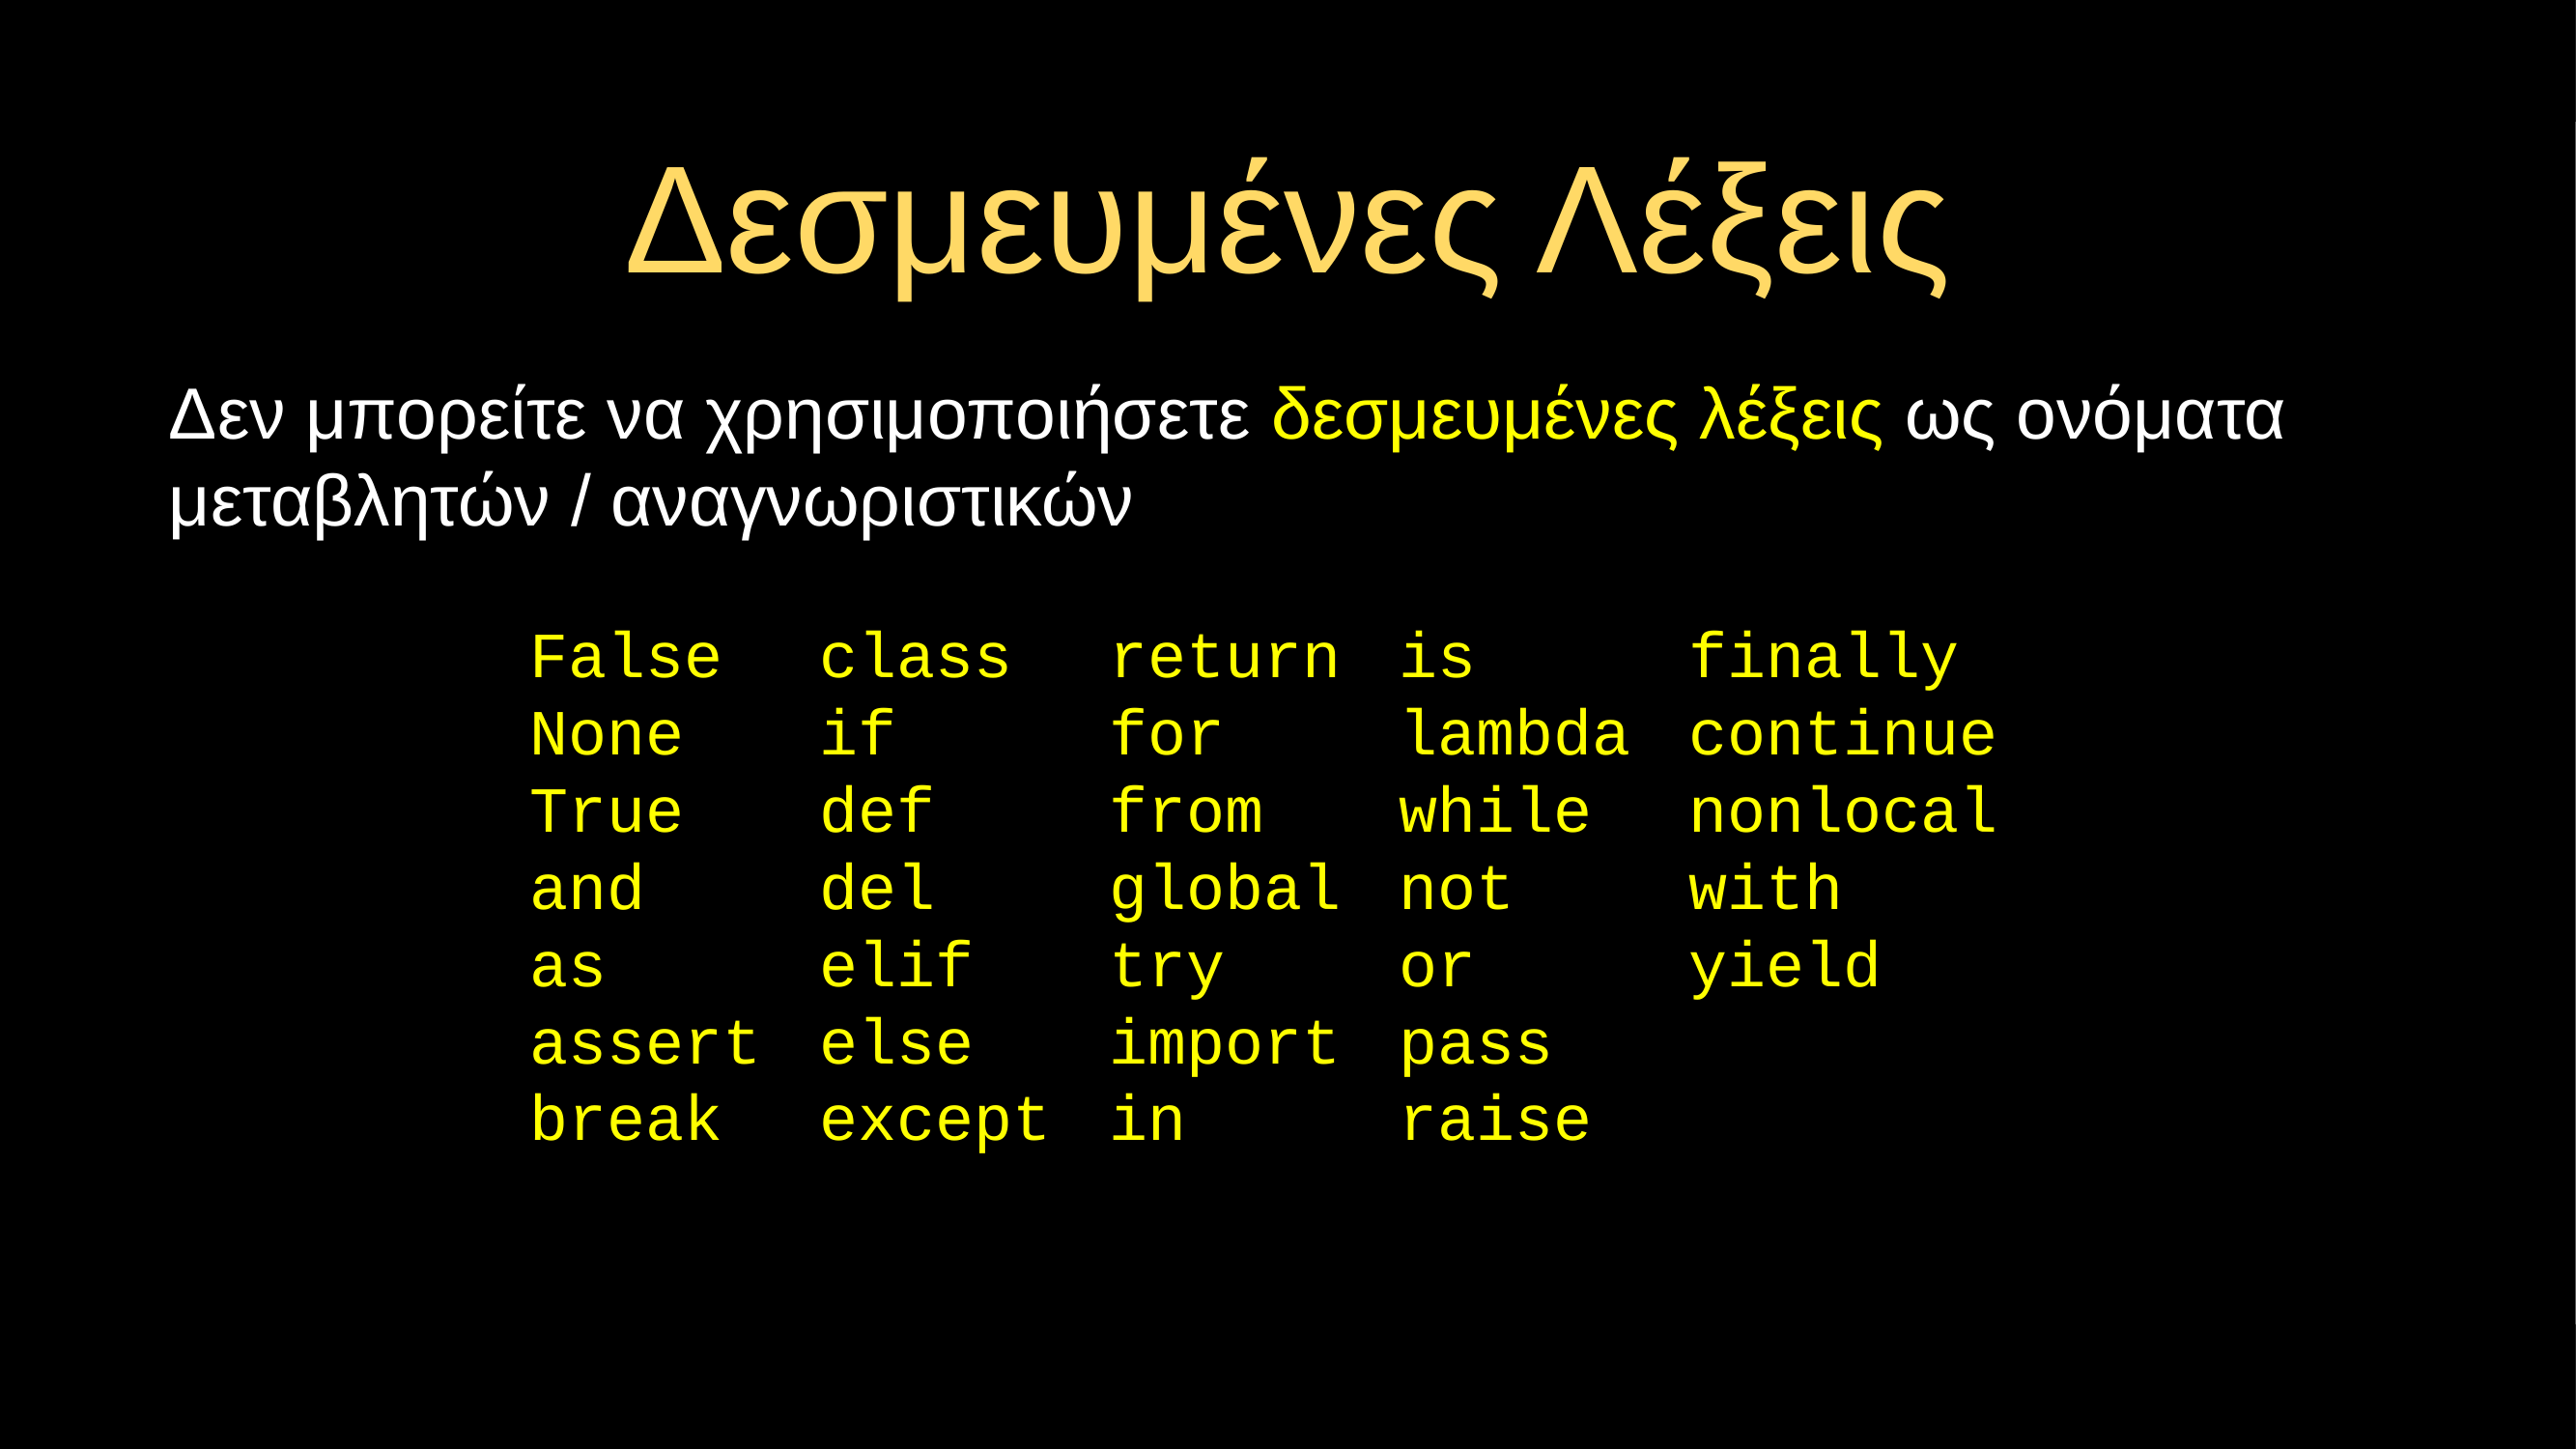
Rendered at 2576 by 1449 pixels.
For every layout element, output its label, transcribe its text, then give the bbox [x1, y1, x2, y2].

list Δεν μπορείτε να χρησιμοποιήσετε δεσμευμένες λέξεις ως ονόματα μεταβλητών / αναγνωριστικών [128, 359, 2448, 549]
title Δεσμευμένες Λέξεις [128, 124, 2448, 300]
text_box False class return is finally None if for lambda continue True def from while nonlocal and del global not with as elif try or yield assert else import pass break except in raise [529, 552, 2173, 1215]
